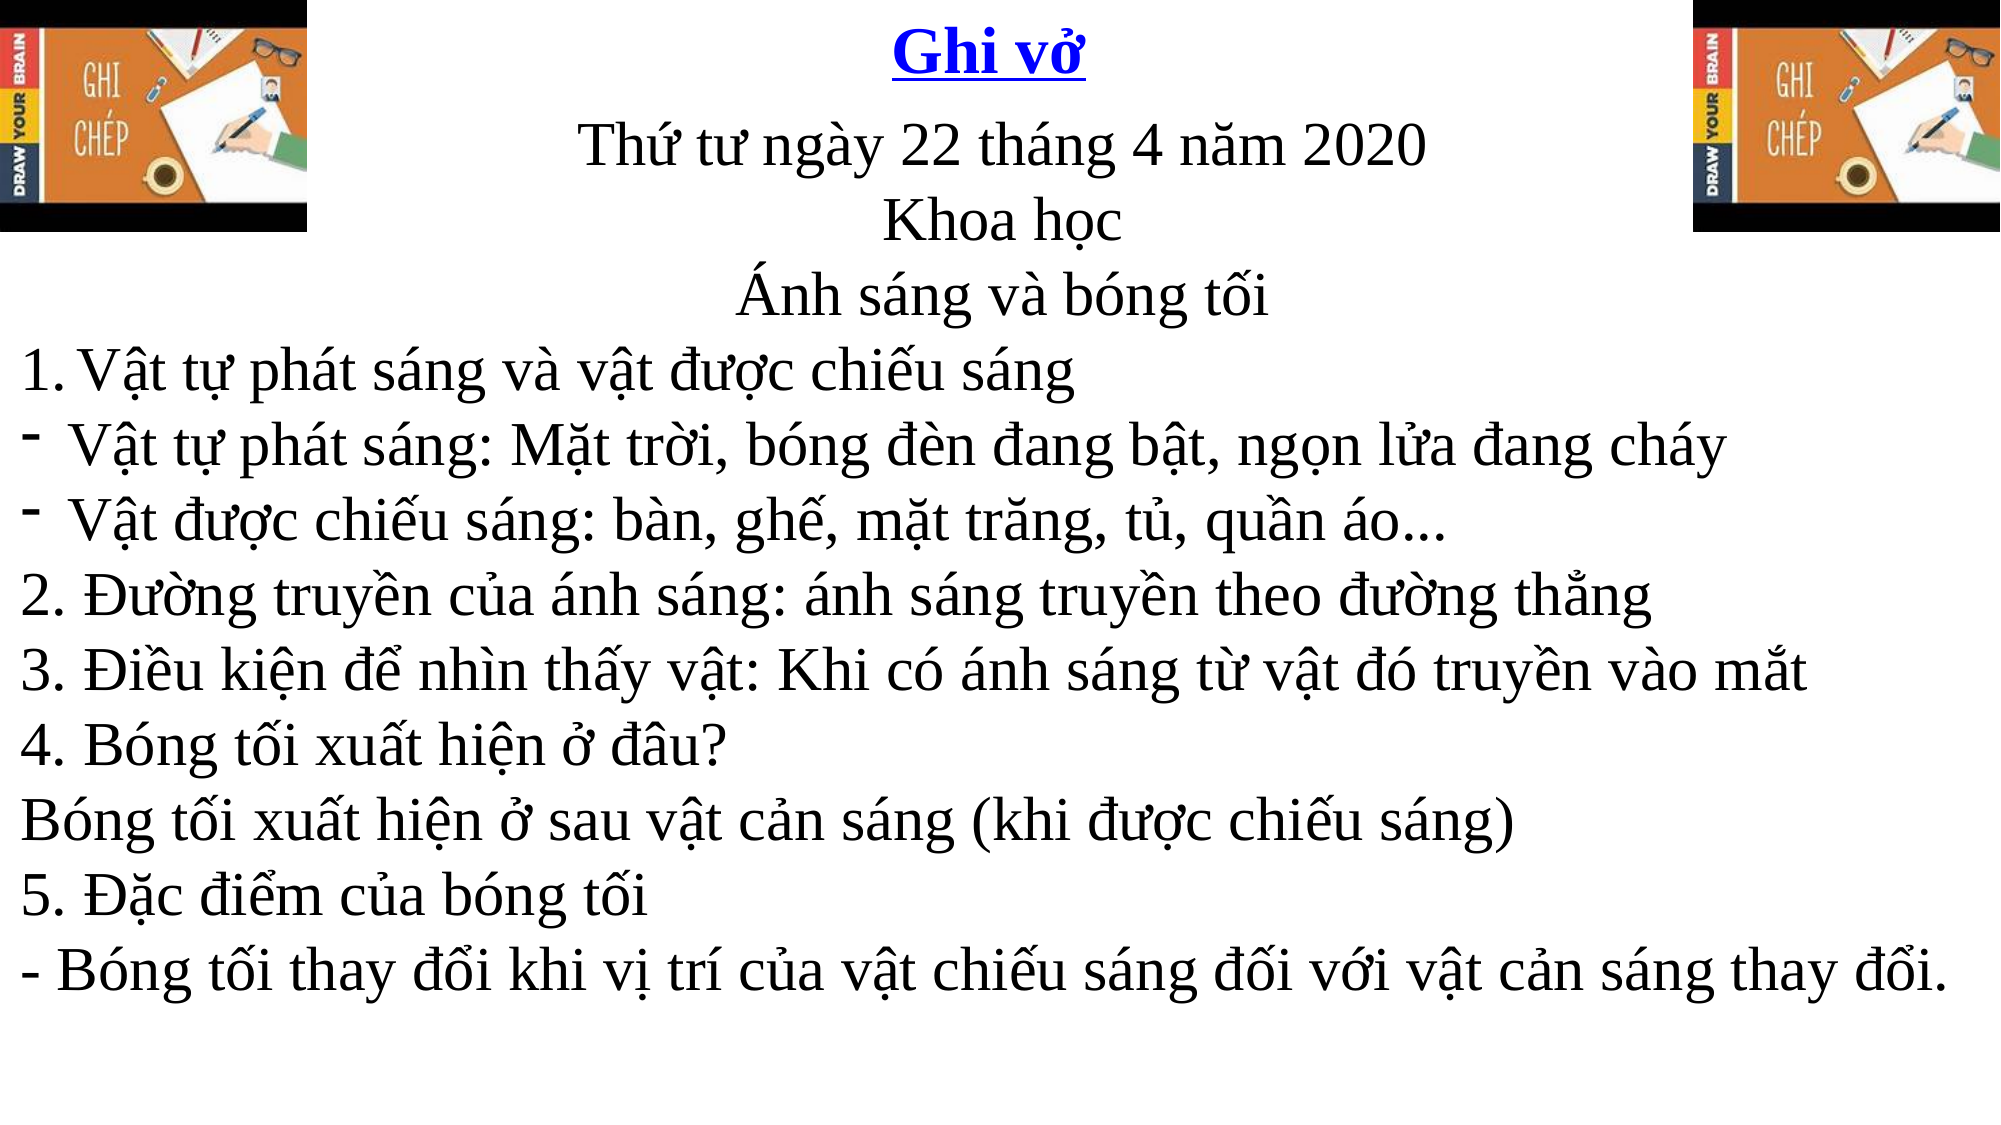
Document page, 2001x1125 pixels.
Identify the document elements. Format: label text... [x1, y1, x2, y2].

picture [1693, 0, 2000, 232]
text_box Ghi vở [877, 0, 1123, 95]
text_box Thứ tư ngày 22 tháng 4 năm 2020 Khoa học Ánh sáng và bóng tối Vật tự phát sáng và vật được chiếu sáng Vật tự phát sáng: Mặt trời, bóng đèn đang bật, ngọn lửa đang cháy Vật được chiếu sáng: bàn, ghế, mặt trăng, tủ, quần áo... 2. Đường truyền của ánh sáng: ánh sáng truyền theo đường thẳng 3. Điều kiện để nhìn thấy vật: Khi có ánh sáng từ vật đó truyền vào mắt 4. Bóng tối xuất hiện ở đâu? Bóng tối xuất hiện ở sau vật cản sáng (khi được chiếu sáng) 5. Đặc điểm của bóng tối - Bóng tối thay đổi khi vị trí của vật chiếu sáng đối với vật cản sáng thay đổi. [5, 95, 2000, 1010]
picture [0, 0, 307, 232]
